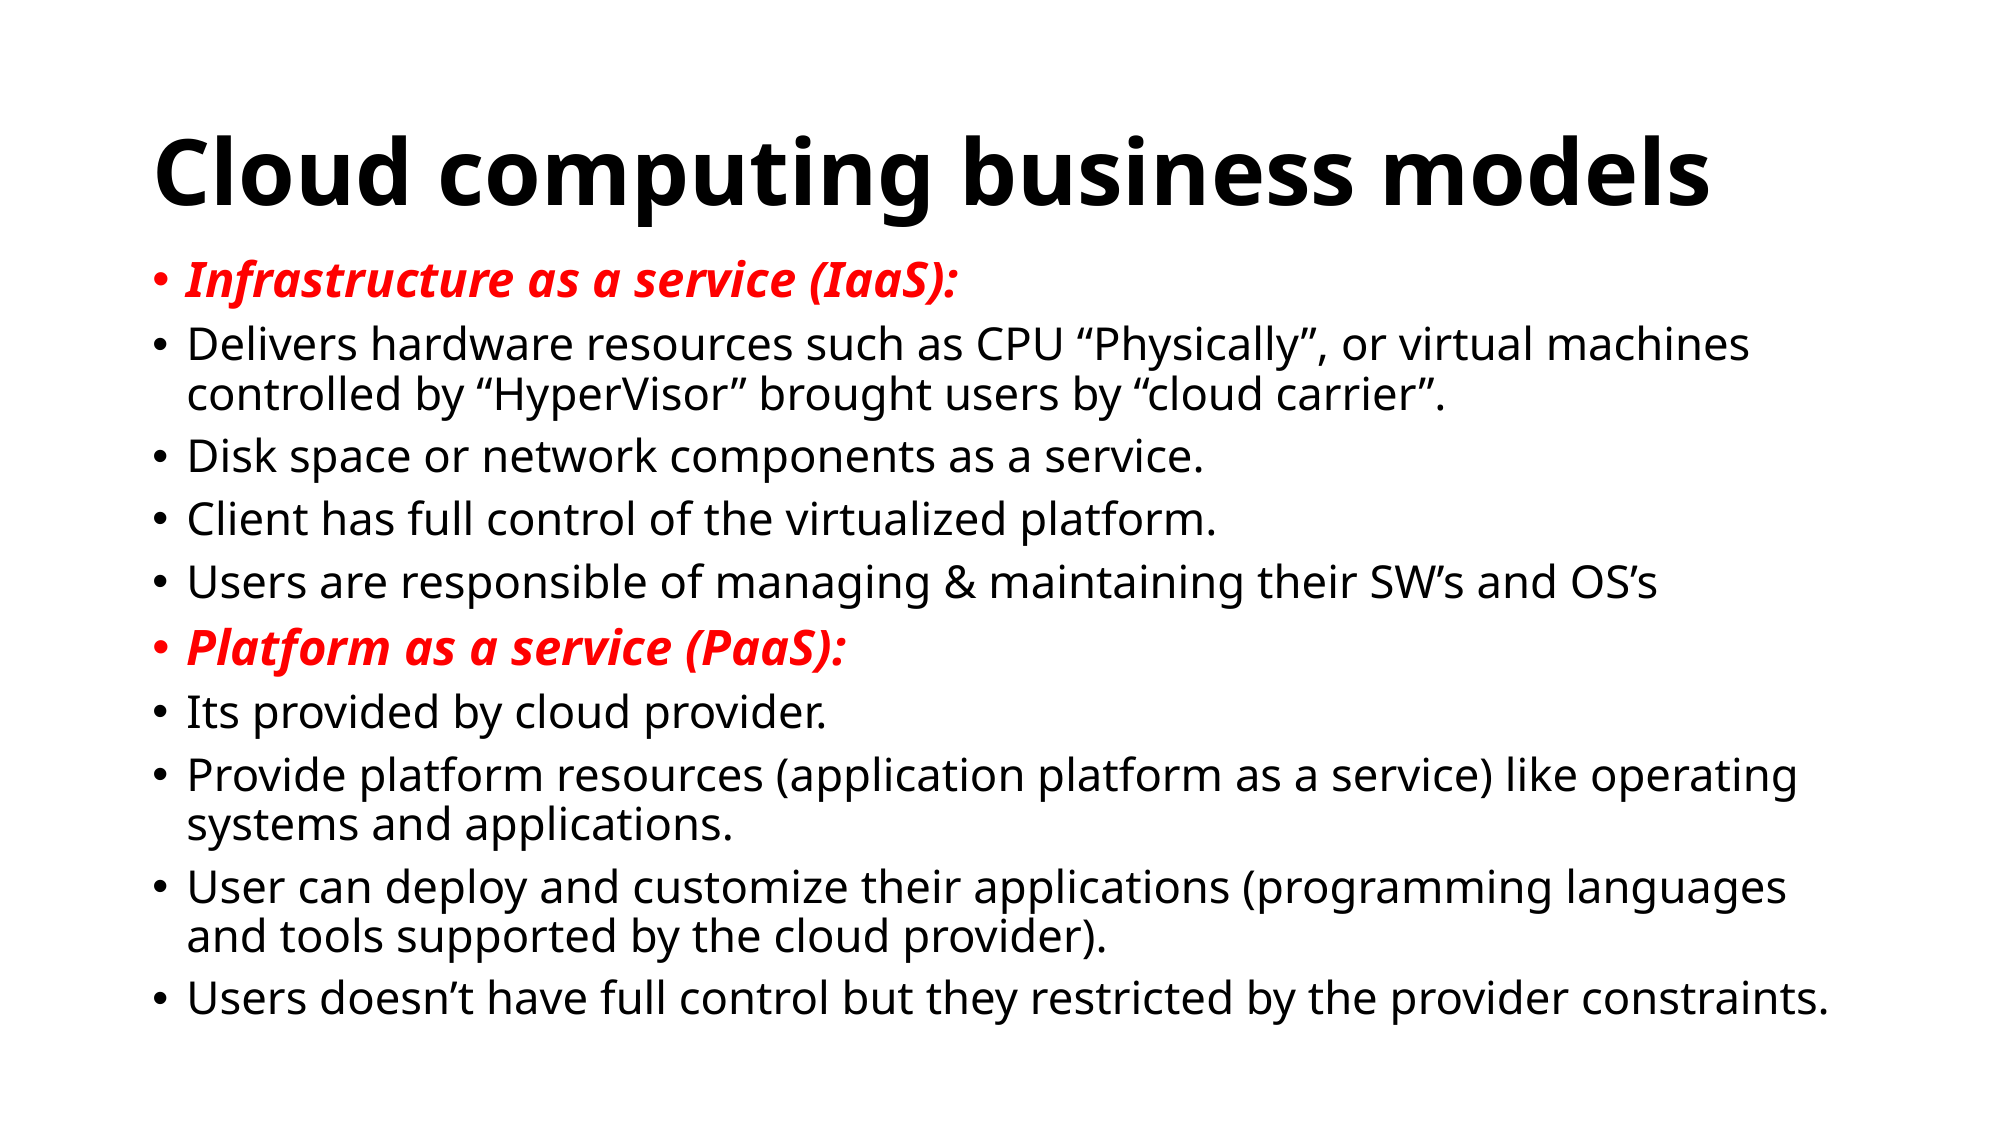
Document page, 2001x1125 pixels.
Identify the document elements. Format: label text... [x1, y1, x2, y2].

list Infrastructure as a service (IaaS): Delivers hardware resources such as CPU “Physically”, or virtual machines controlled by “HyperVisor” brought users by “cloud carrier”. Disk space or network components as a service. Client has full control of the virtualized platform. Users are responsible of managing & maintaining their SW’s and OS’s Platform as a service (PaaS): Its provided by cloud provider. Provide platform resources (application platform as a service) like operating systems and applications. User can deploy and customize their applications (programming languages and tools supported by the cloud provider). Users doesn’t have full control but they restricted by the provider constraints. [137, 247, 1863, 1060]
title Cloud computing business models [137, 59, 1863, 247]
